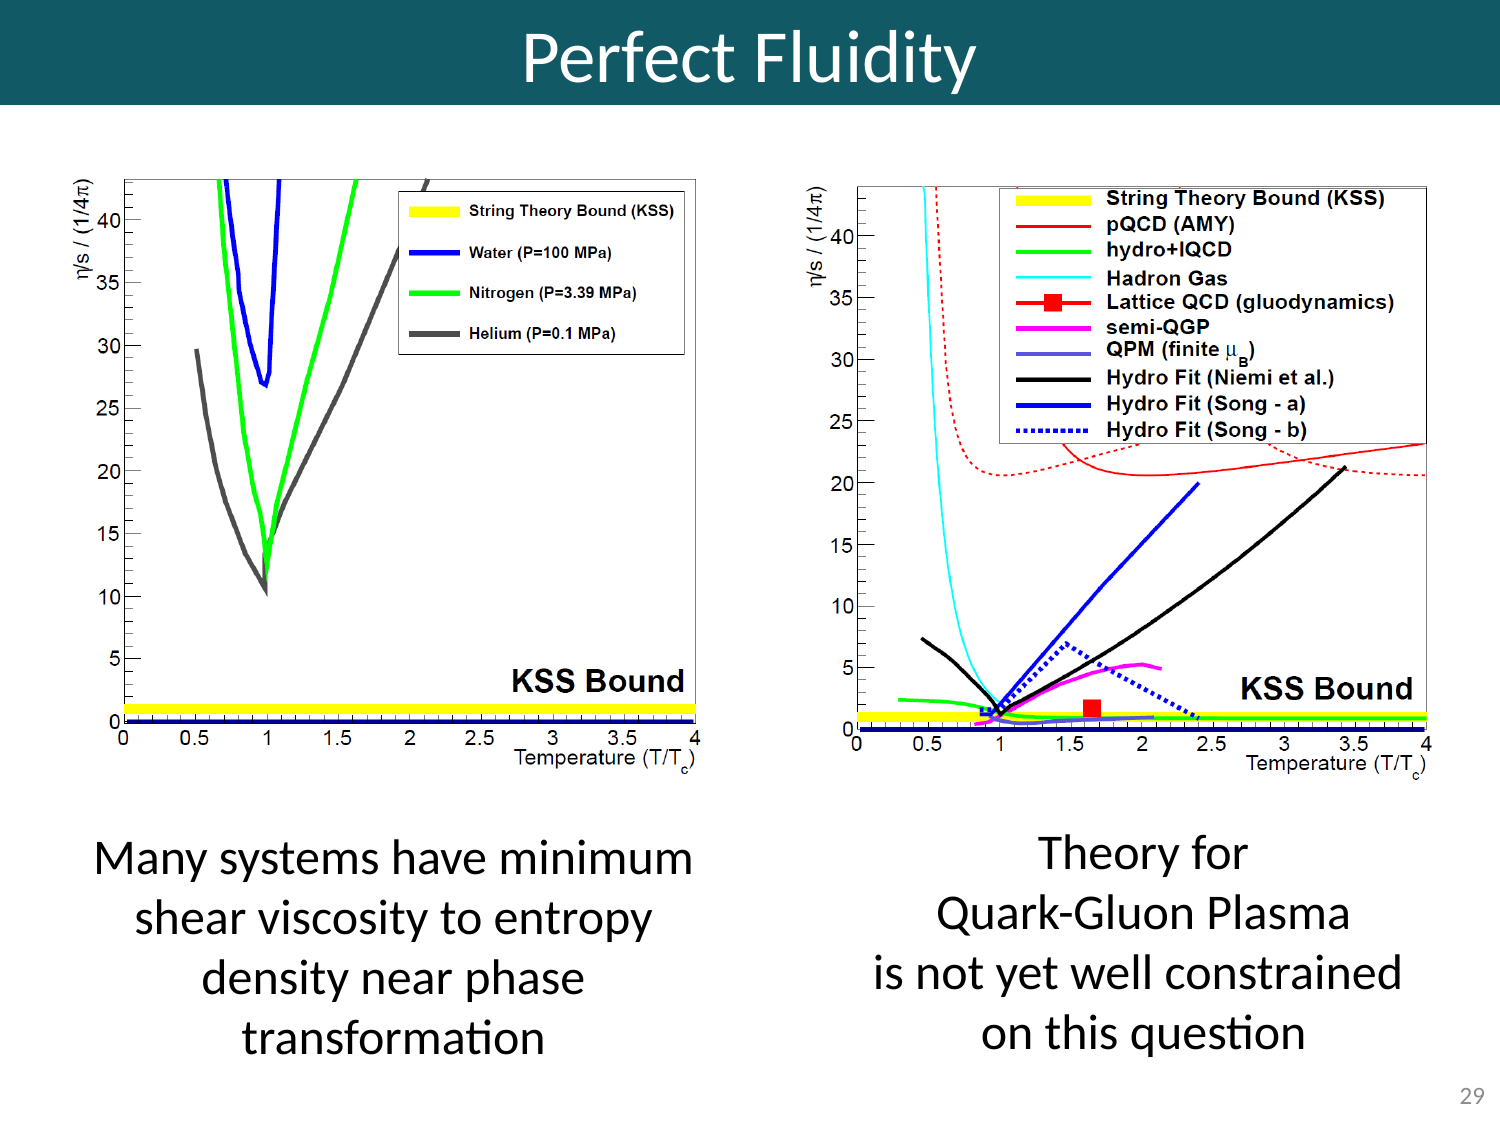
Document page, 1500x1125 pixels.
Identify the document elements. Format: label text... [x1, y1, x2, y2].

picture [49, 162, 713, 791]
picture [769, 149, 1451, 796]
text_box Theory for Quark-Gluon Plasma is not yet well constrained on this question [812, 812, 1475, 1068]
slide_number 29 [1149, 1065, 1500, 1125]
text_box Many systems have minimum shear viscosity to entropy density near phase transformation [62, 817, 725, 1073]
title Perfect Fluidity [0, 0, 1500, 105]
